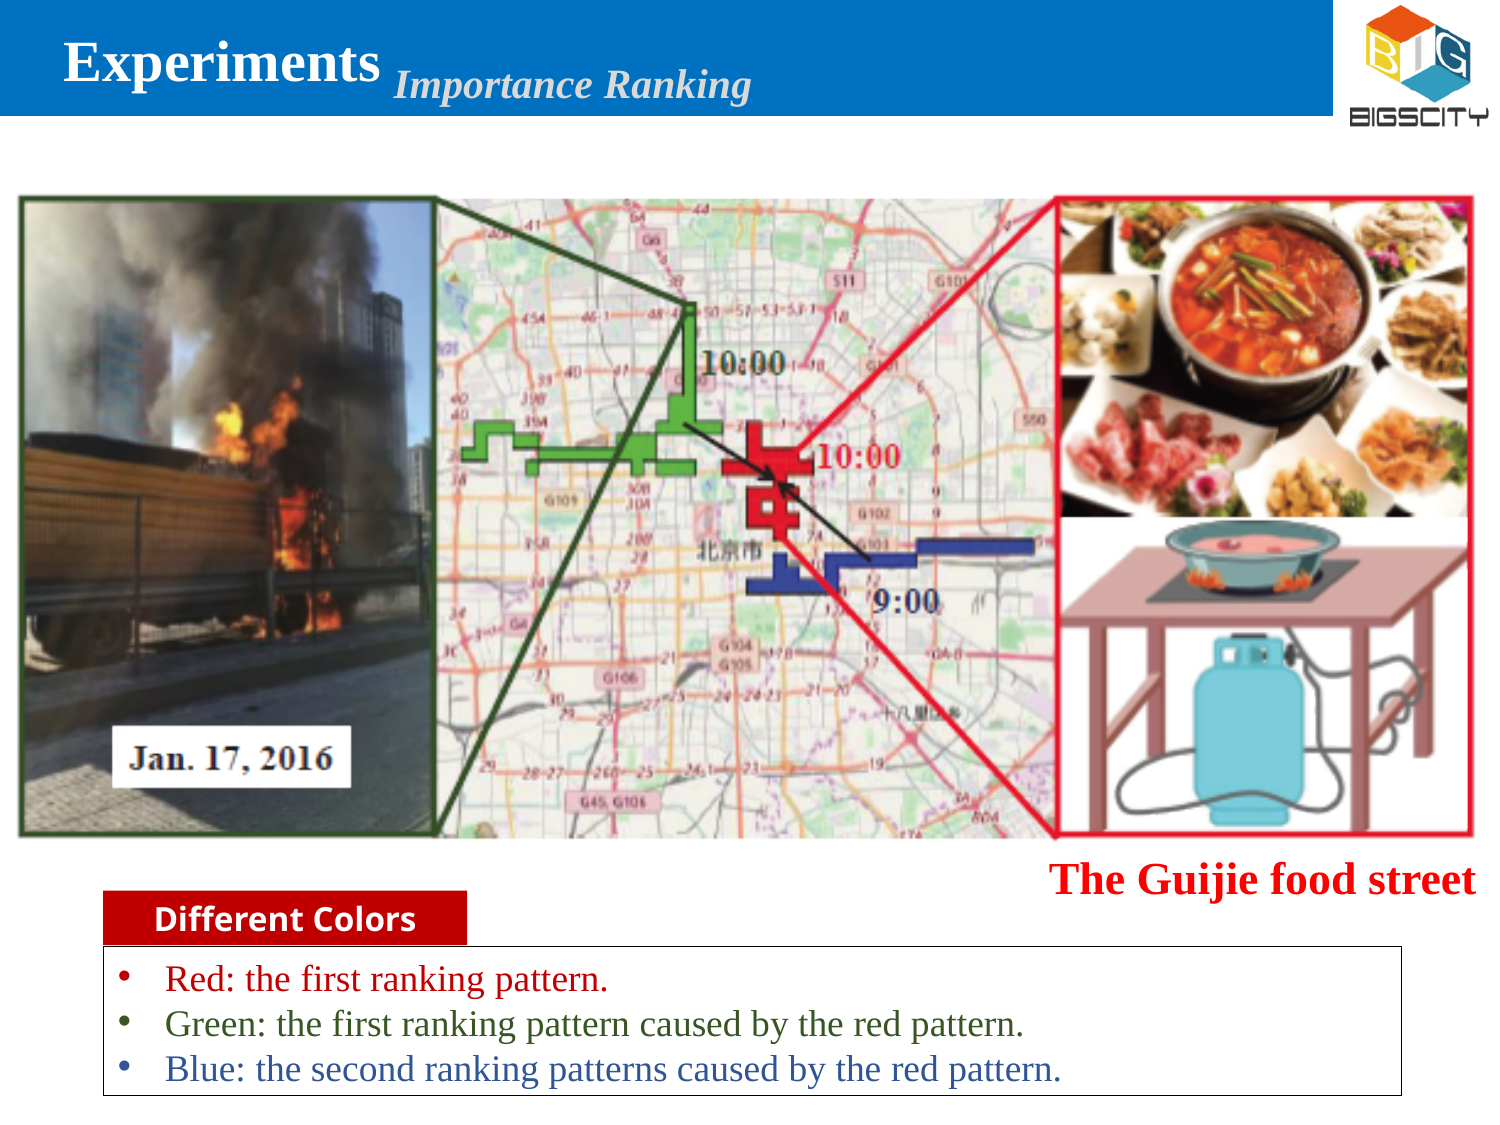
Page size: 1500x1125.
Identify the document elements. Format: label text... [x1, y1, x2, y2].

text_box The Guijie food street [1034, 841, 1500, 911]
picture [0, 150, 1495, 858]
text_box Experiments [48, 4, 709, 121]
picture [1350, 5, 1490, 127]
text_box Importance Ranking [378, 27, 940, 144]
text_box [103, 890, 1402, 1098]
